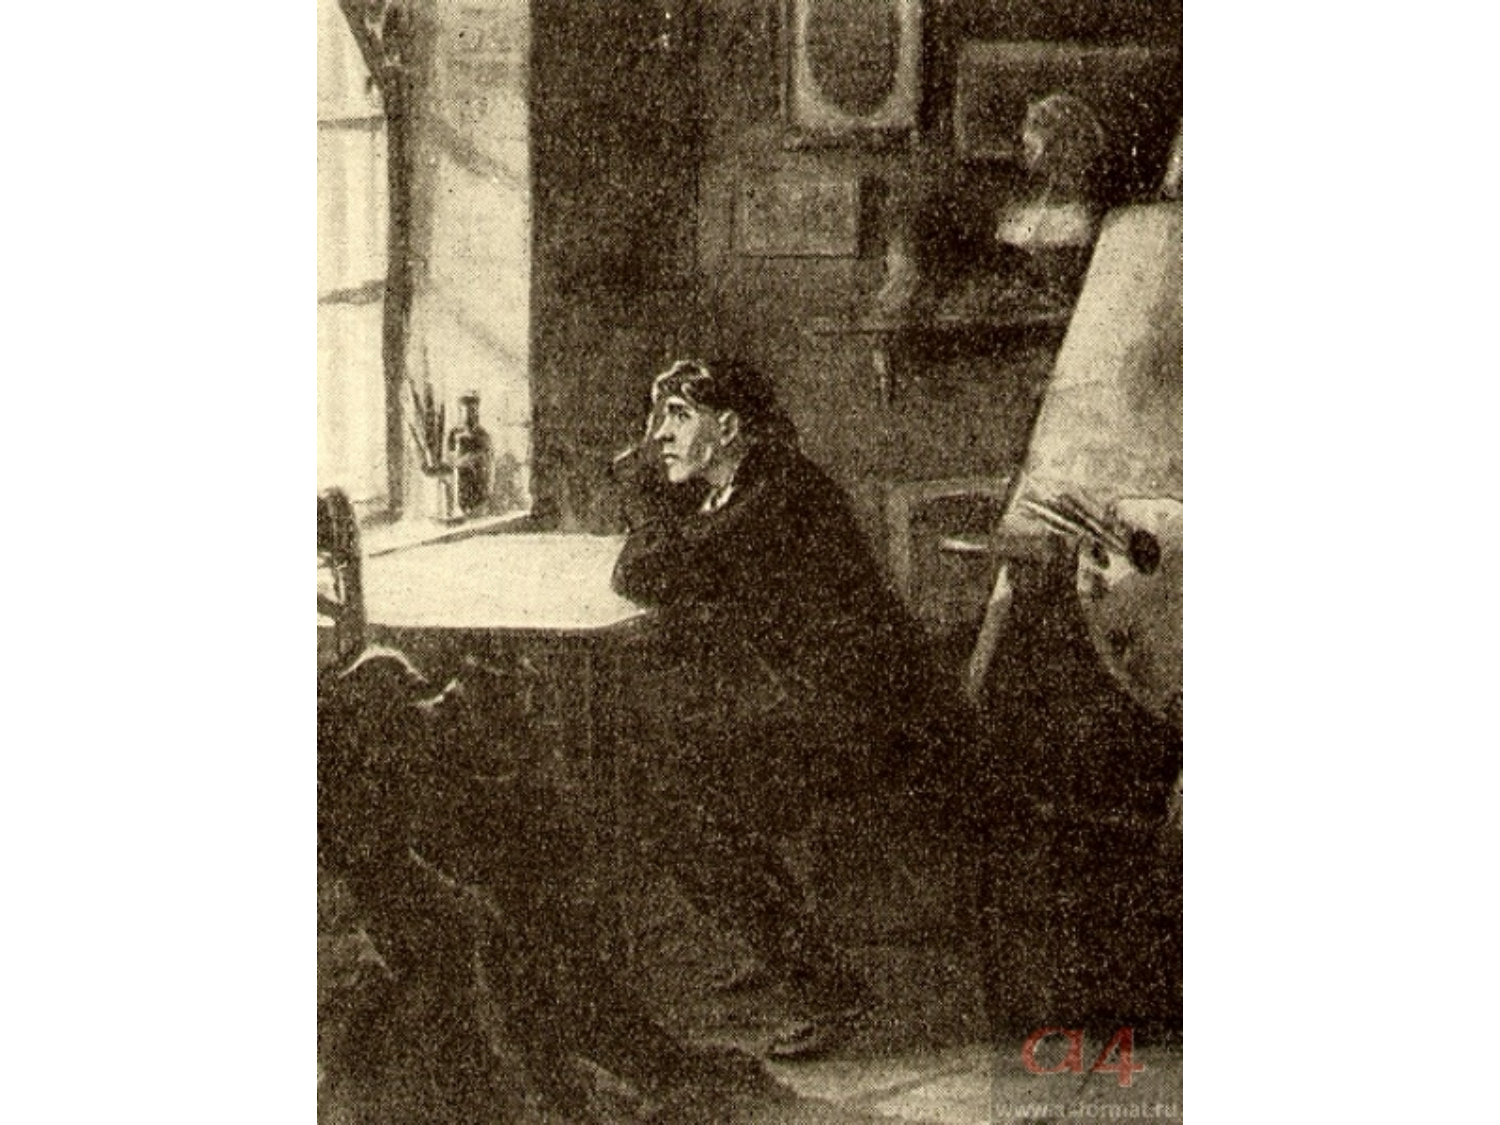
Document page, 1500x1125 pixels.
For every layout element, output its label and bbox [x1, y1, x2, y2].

picture [317, 0, 1183, 1125]
